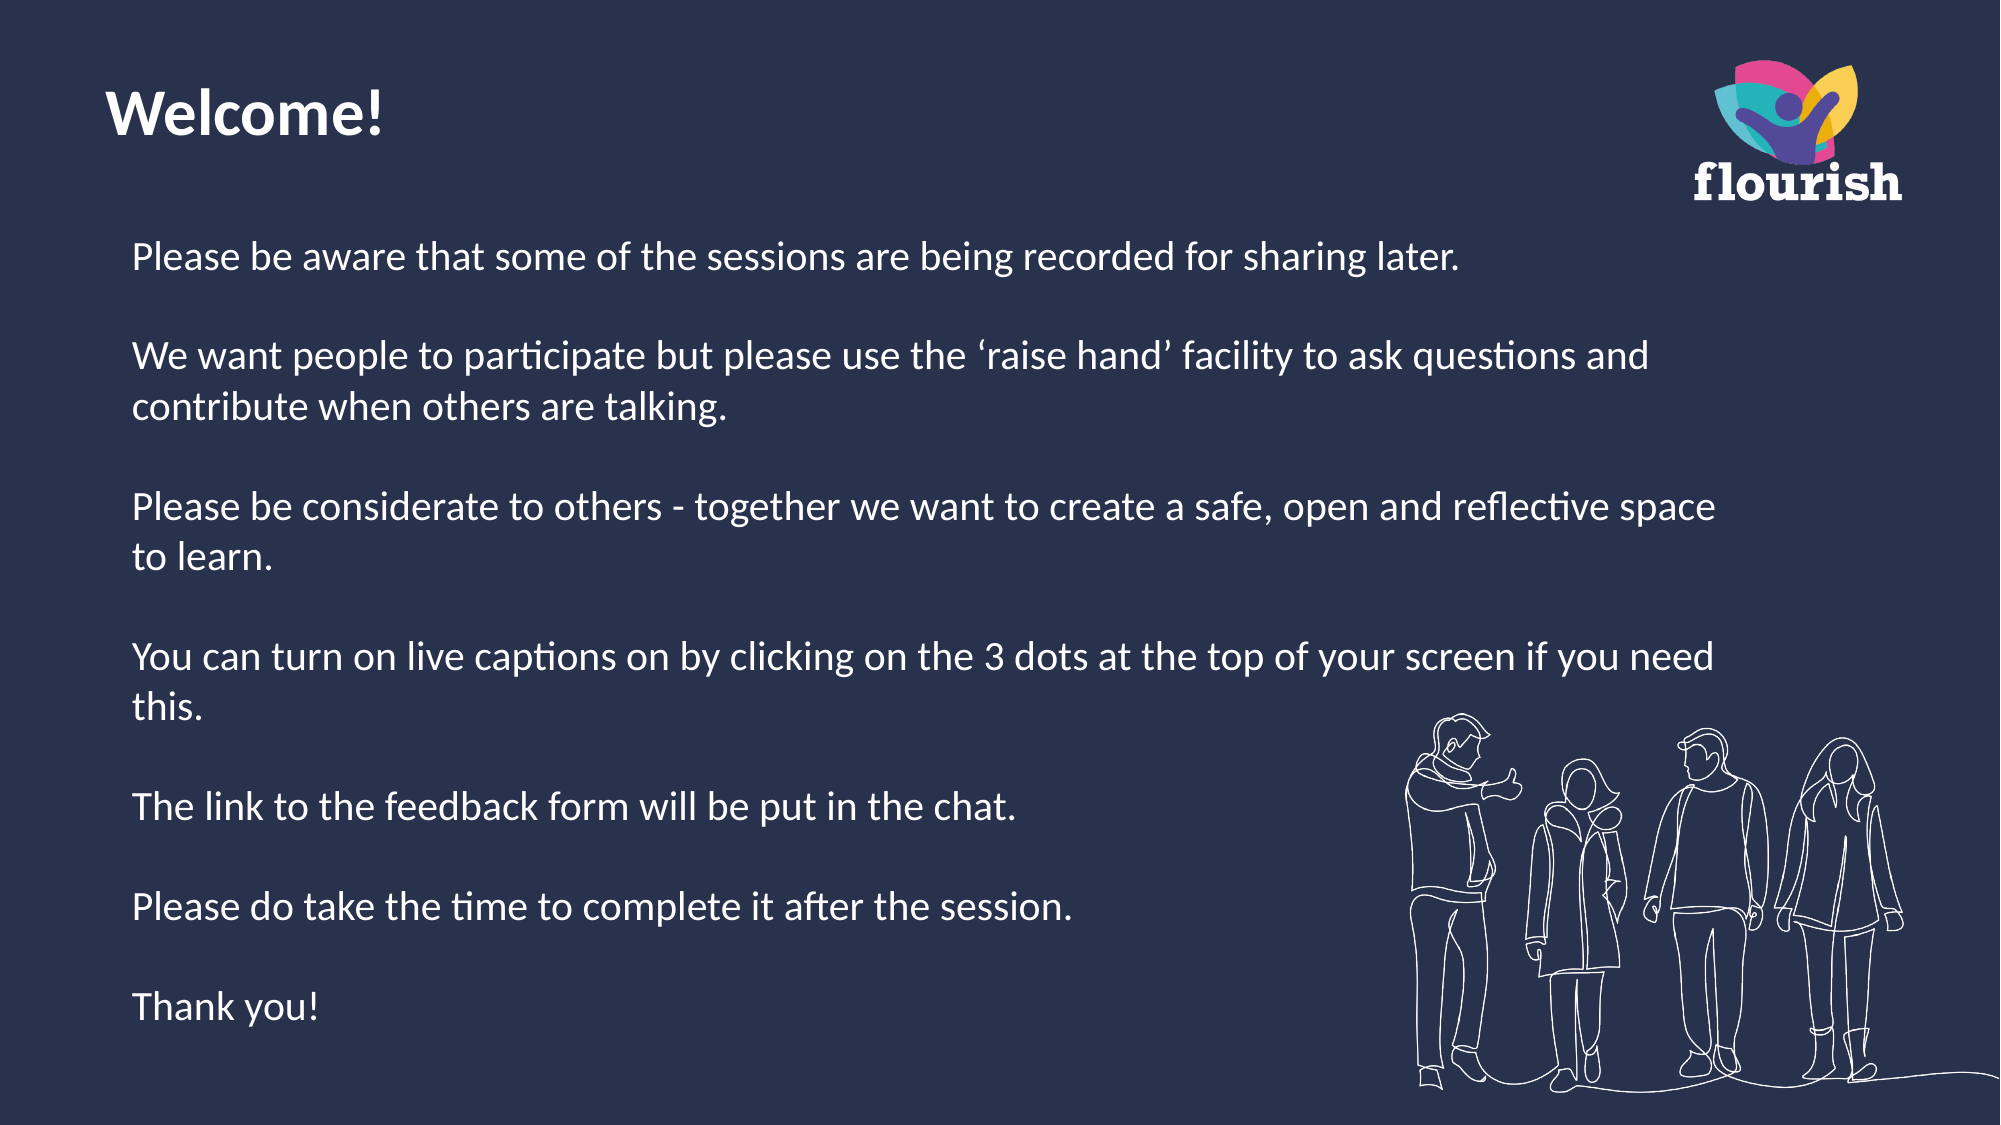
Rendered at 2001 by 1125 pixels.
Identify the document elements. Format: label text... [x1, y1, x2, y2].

title Welcome! [97, 60, 1852, 265]
picture [1693, 60, 1902, 201]
text_box Please be aware that some of the sessions are being recorded for sharing later. We want people to participate but please use the ‘raise hand’ facility to ask questions and contribute when others are talking. Please be considerate to others - together we want to create a safe, open and reflective space to learn. You can turn on live captions on by clicking on the 3 dots at the top of your screen if you need this. The link to the feedback form will be put in the chat. Please do take the time to complete it after the session. Thank you! [124, 220, 1766, 1037]
picture [1405, 713, 2000, 1093]
